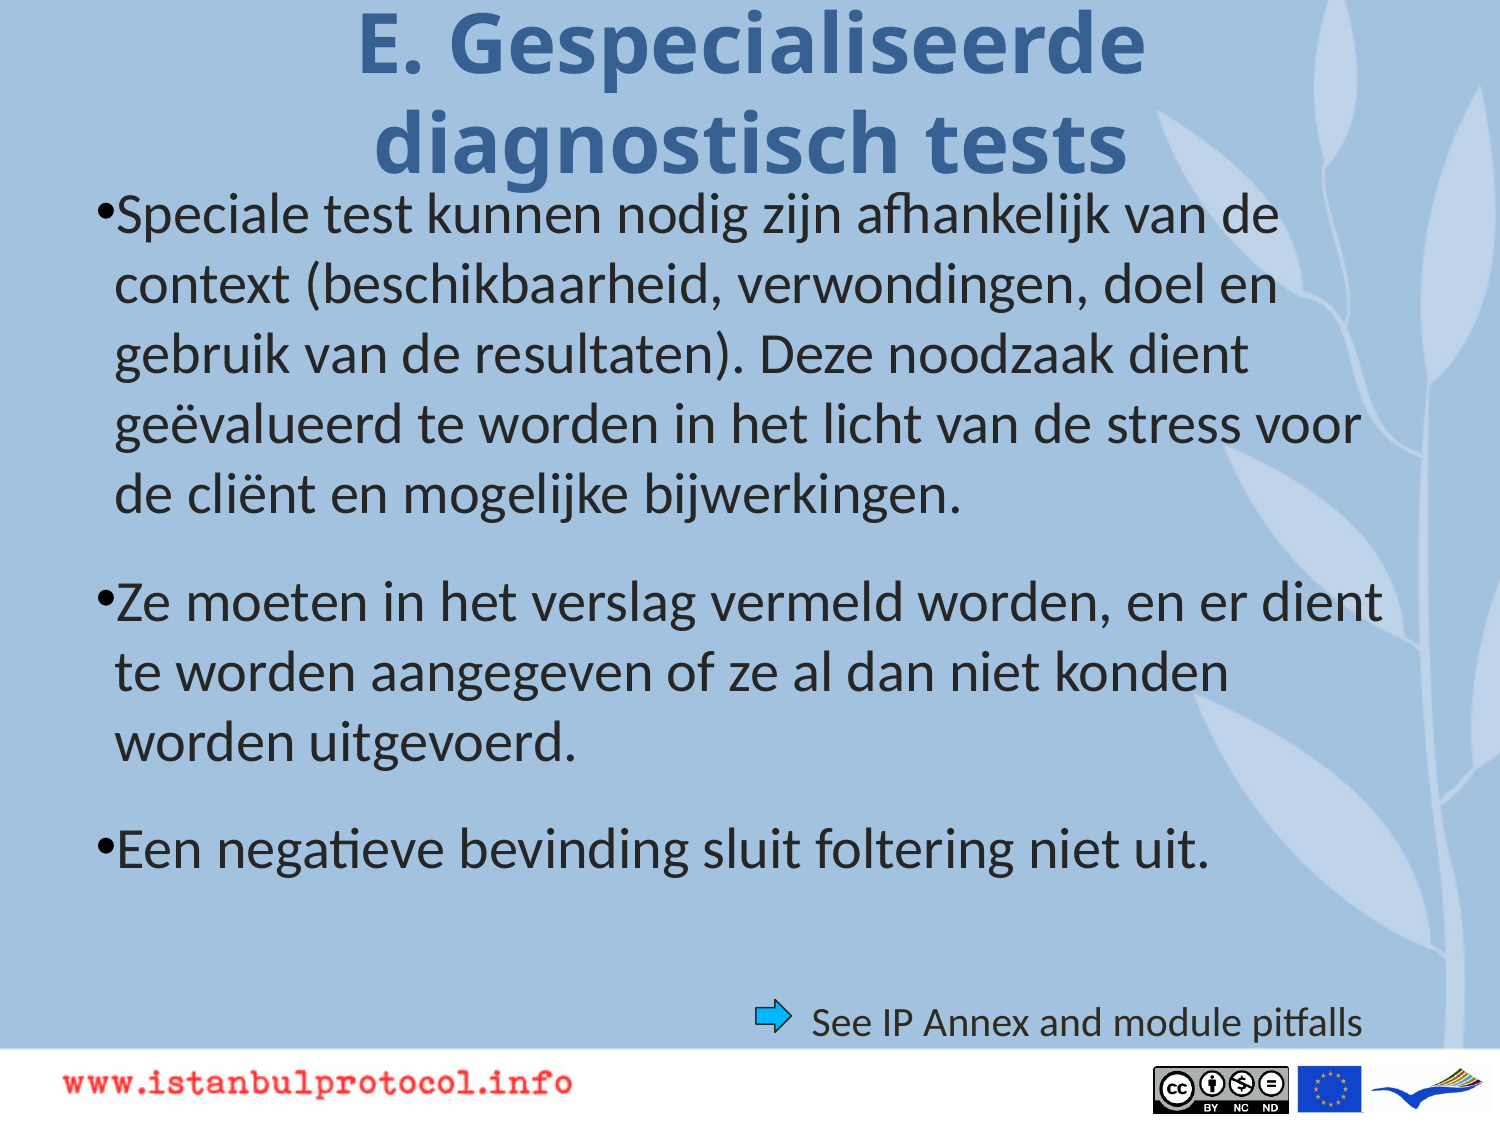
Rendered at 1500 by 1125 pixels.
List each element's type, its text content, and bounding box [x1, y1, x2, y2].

list Speciale test kunnen nodig zijn afhankelijk van de context (beschikbaarheid, verwondingen, doel en gebruik van de resultaten). Deze noodzaak dient geëvalueerd te worden in het licht van de stress voor de cliënt en mogelijke bijwerkingen. Ze moeten in het verslag vermeld worden, en er dient te worden aangegeven of ze al dan niet konden worden uitgevoerd. Een negatieve bevinding sluit foltering niet uit. [80, 167, 1432, 988]
text_box See IP Annex and module pitfalls [773, 987, 1388, 1053]
picture [0, 0, 1500, 1125]
text_box [755, 999, 792, 1033]
title E. Gespecialiseerde diagnostisch tests [76, 0, 1427, 198]
